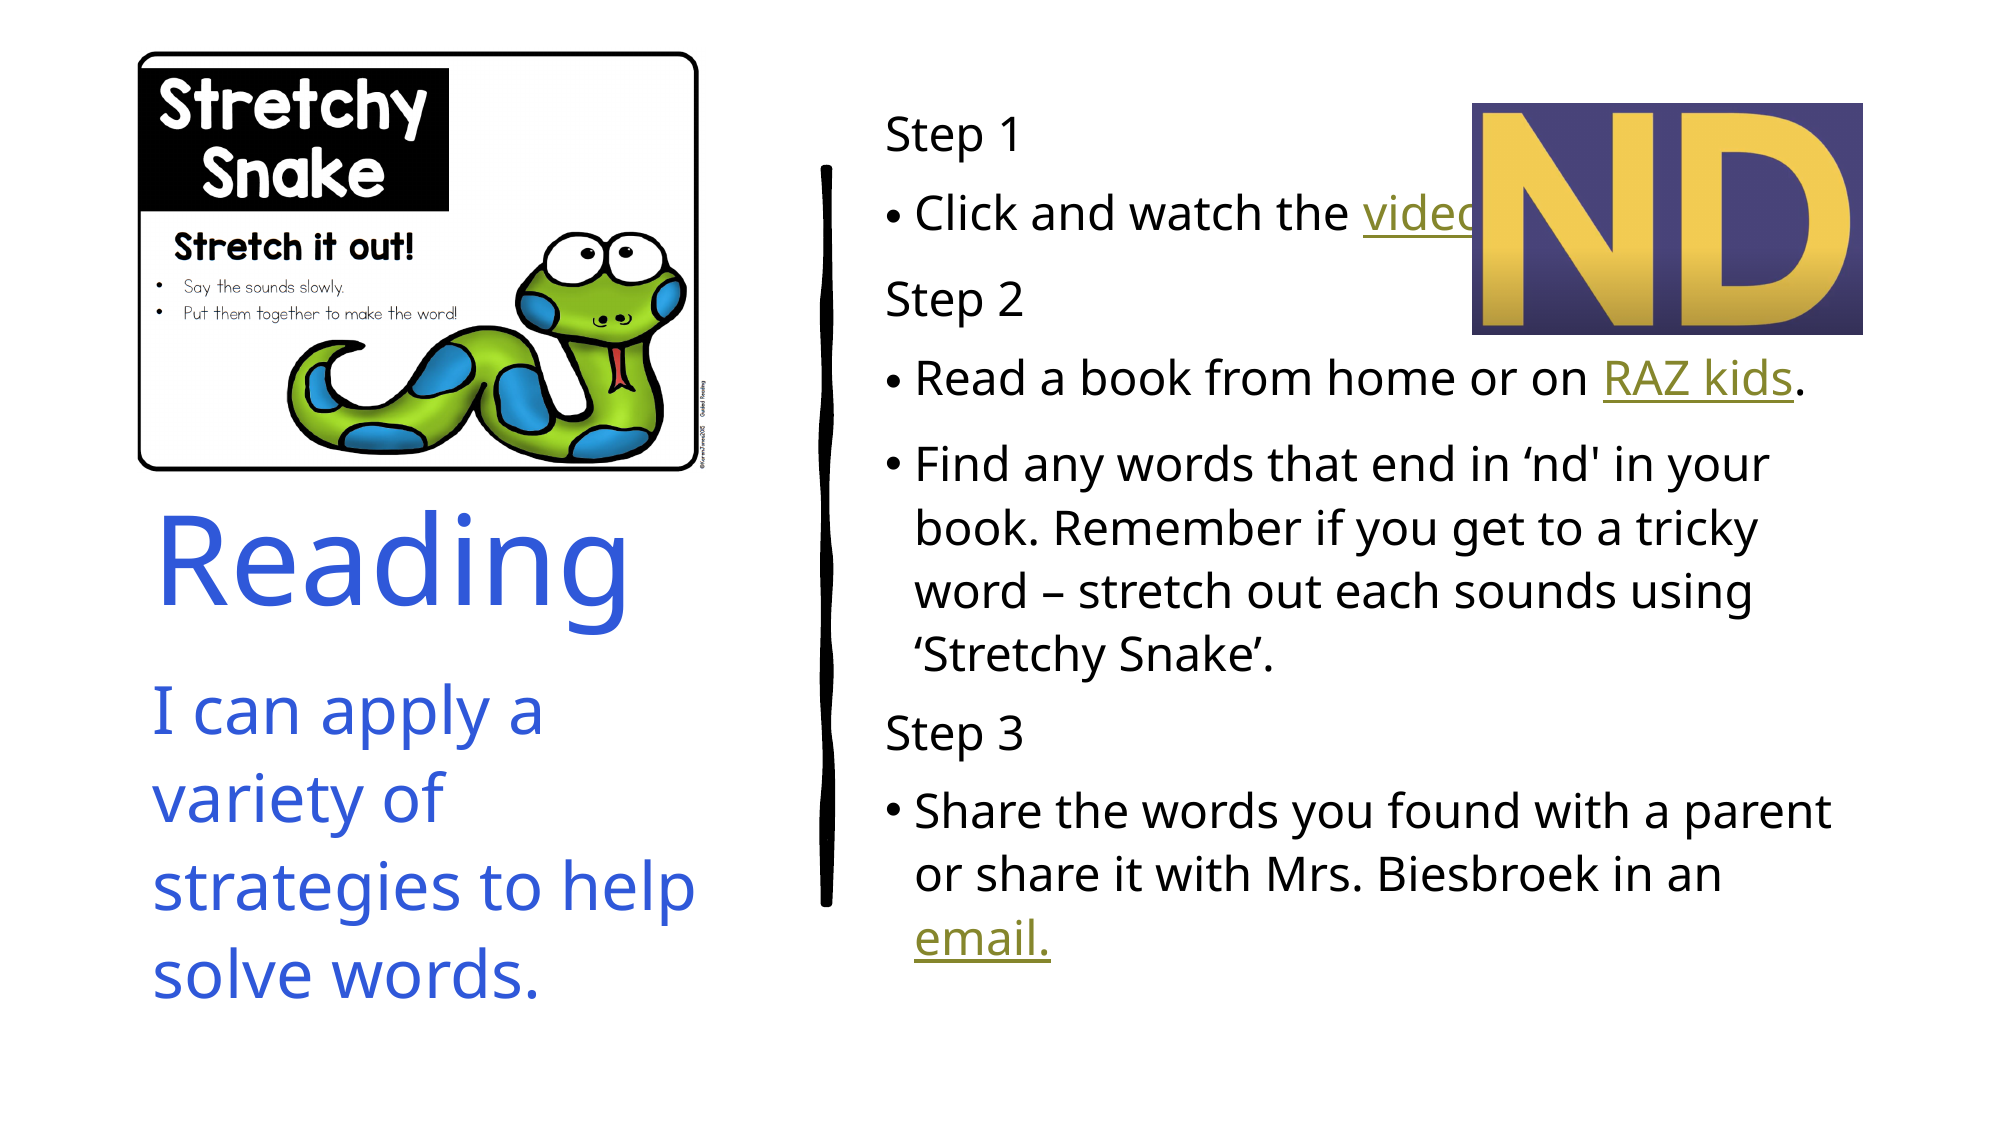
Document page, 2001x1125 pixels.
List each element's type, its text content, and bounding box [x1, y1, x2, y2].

list Step 1 Click and watch the video. Step 2 Read a book from home or on RAZ kids. Find any words that end in ‘nd' in your book. Remember if you get to a tricky word – stretch out each sounds using ‘Stretchy Snake’. Step 3 Share the words you found with a parent or share it with Mrs. Biesbroek in an email. [870, 90, 1863, 981]
title Reading [137, 75, 783, 638]
picture [138, 0, 705, 545]
list I can apply a variety of strategies to help solve words. [137, 652, 783, 981]
picture [1472, 103, 1863, 335]
